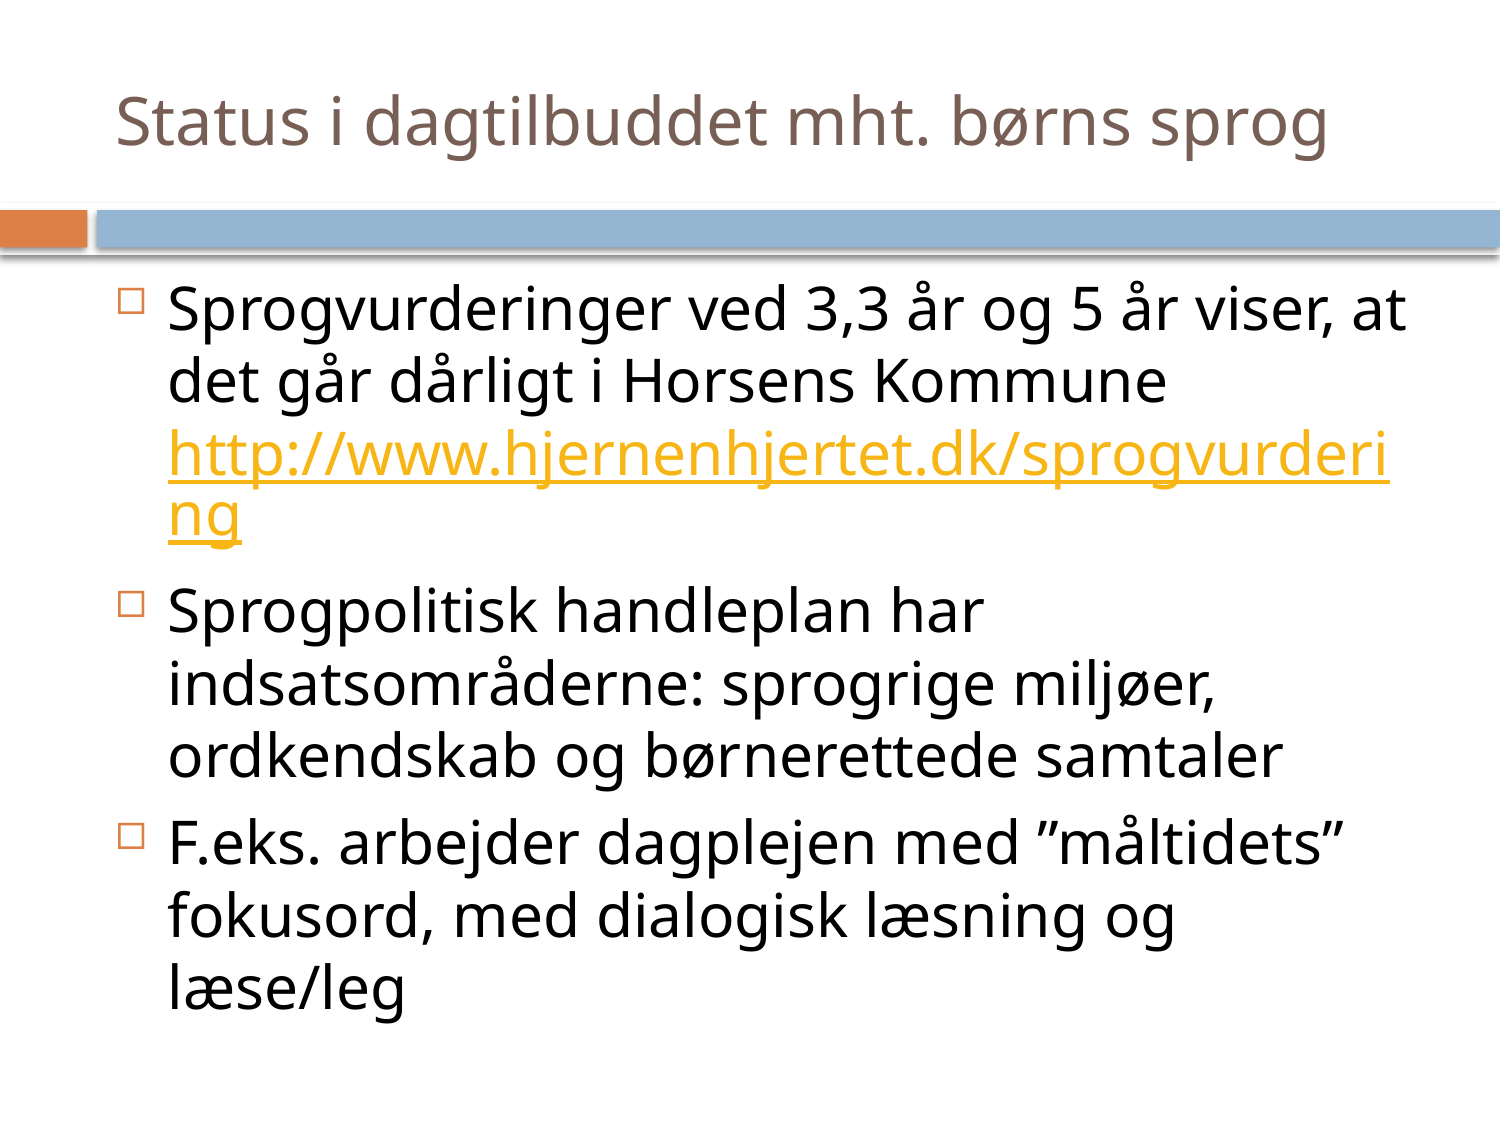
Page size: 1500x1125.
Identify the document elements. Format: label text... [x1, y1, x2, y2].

title Status i dagtilbuddet mht. børns sprog [100, 37, 1438, 200]
list Sprogvurderinger ved 3,3 år og 5 år viser, at det går dårligt i Horsens Kommune http://www.hjernenhjertet.dk/sprogvurdering Sprogpolitisk handleplan har indsatsområderne: sprogrige miljøer, ordkendskab og børnerettede samtaler F.eks. arbejder dagplejen med ”måltidets” fokusord, med dialogisk læsning og læse/leg [100, 262, 1438, 1000]
